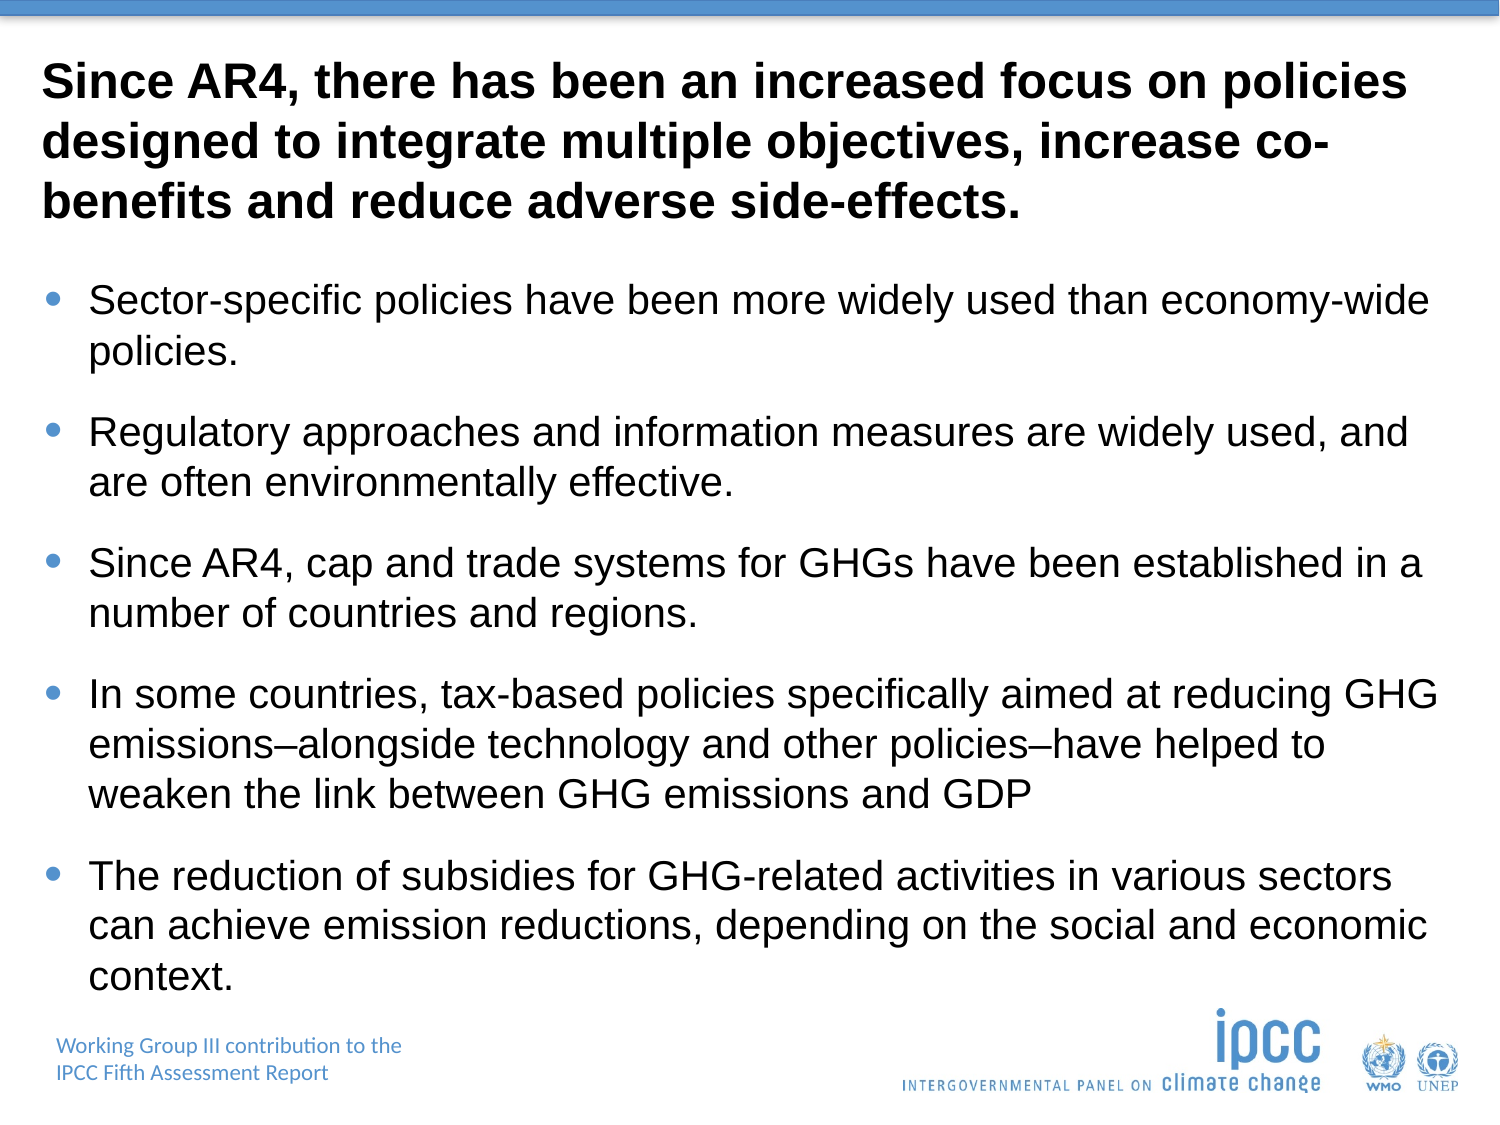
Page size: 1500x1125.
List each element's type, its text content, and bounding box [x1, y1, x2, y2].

picture [903, 1012, 1458, 1093]
title Since AR4, there has been an increased focus on policies designed to integrate multiple objectives, increase co-benefits and reduce adverse side-effects. [41, 42, 1459, 173]
list Sector-specific policies have been more widely used than economy-wide policies. Regulatory approaches and information measures are widely used, and are often environmentally effective. Since AR4, cap and trade systems for GHGs have been established in a number of countries and regions. In some countries, tax-based policies specifically aimed at reducing GHG emissions–alongside technology and other policies–have helped to weaken the link between GHG emissions and GDP The reduction of subsidies for GHG-related activities in various sectors can achieve emission reductions, depending on the social and economic context. [41, 267, 1459, 1012]
